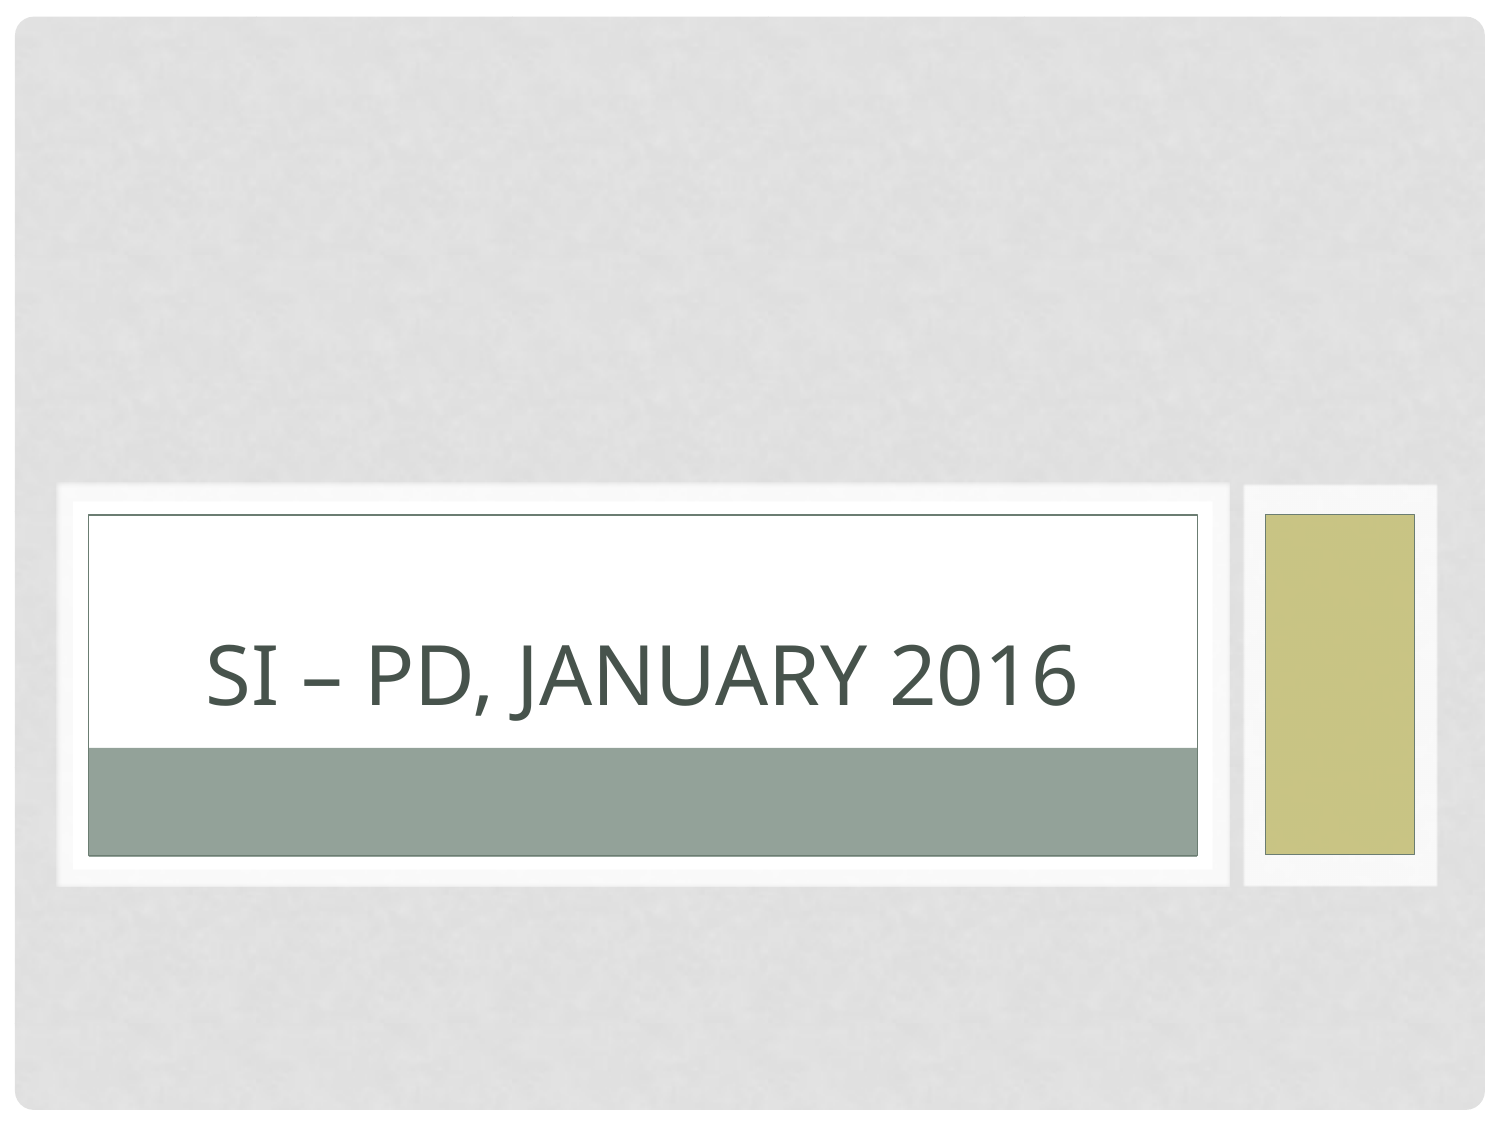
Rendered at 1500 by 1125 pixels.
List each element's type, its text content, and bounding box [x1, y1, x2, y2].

title SI – PD, JANUARY 2016 [99, 529, 1187, 730]
